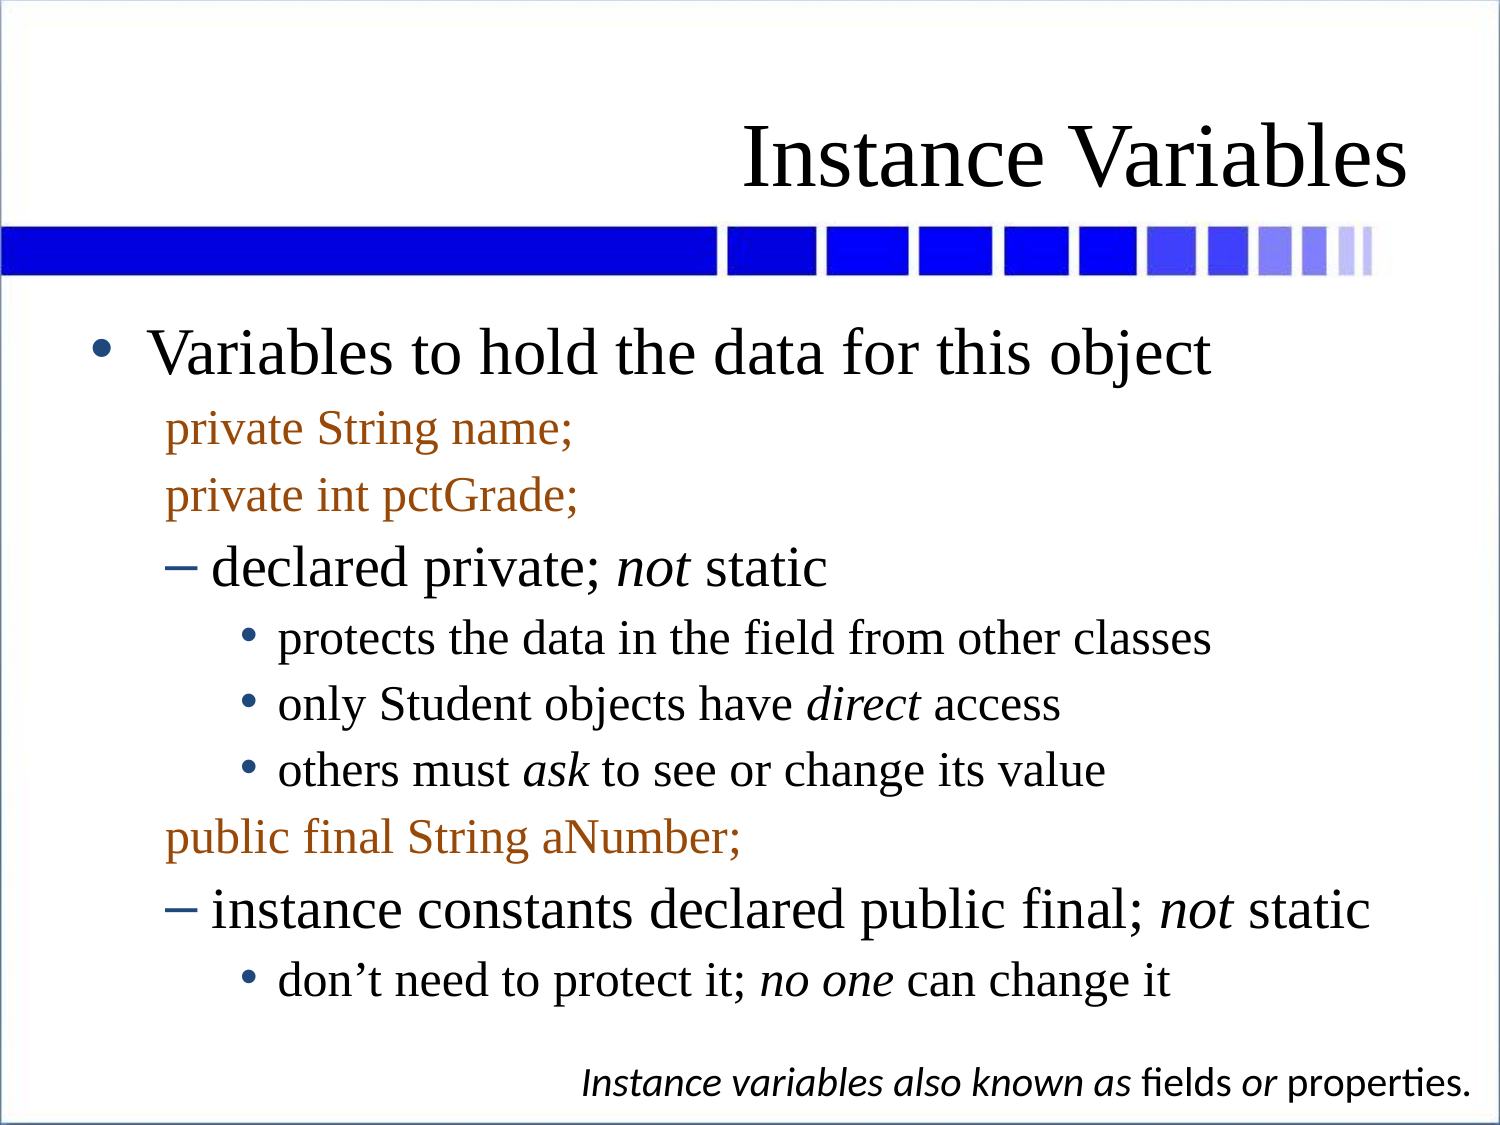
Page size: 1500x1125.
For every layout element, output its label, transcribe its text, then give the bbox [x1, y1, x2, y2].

text_box Instance variables also known as fields or properties. [112, 1046, 1488, 1112]
title Instance Variables [74, 44, 1426, 213]
list Variables to hold the data for this object private String name; private int pctGrade; declared private; not static protects the data in the field from other classes only Student objects have direct access others must ask to see or change its value public final String aNumber; instance constants declared public final; not static don’t need to protect it; no one can change it [74, 299, 1426, 1063]
picture [0, 0, 1500, 1125]
